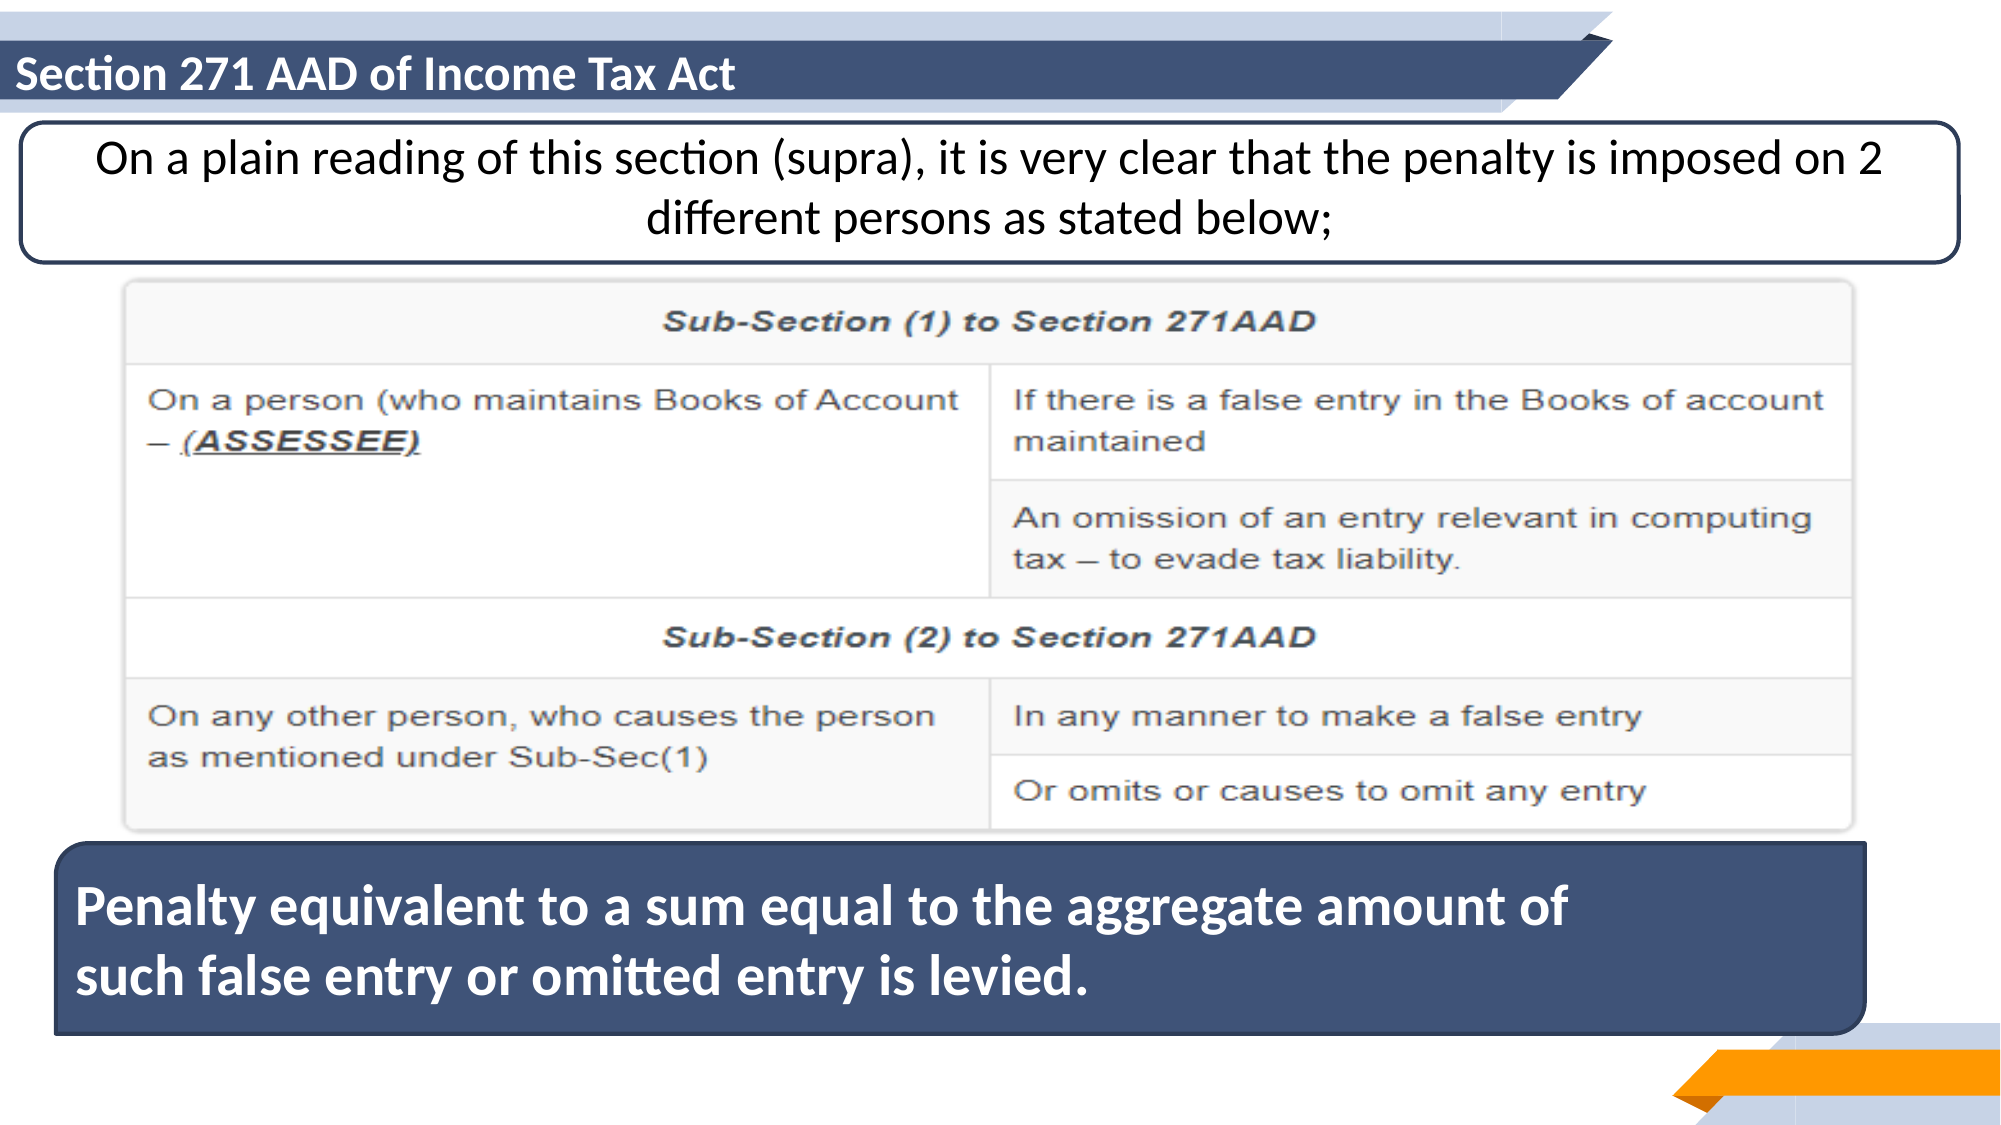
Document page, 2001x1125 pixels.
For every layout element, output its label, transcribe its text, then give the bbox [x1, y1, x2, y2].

text_box [53, 841, 1867, 1036]
text_box Penalty equivalent to a sum equal to the aggregate amount of such false entry or omitted entry is levied. [60, 860, 1604, 1075]
picture [114, 272, 1865, 844]
text_box On a plain reading of this section (supra), it is very clear that the penalty is imposed on 2 different persons as stated below; [0, 117, 1980, 323]
text_box [18, 120, 1961, 265]
title Section 271 AAD of Income Tax Act [0, 46, 1614, 94]
